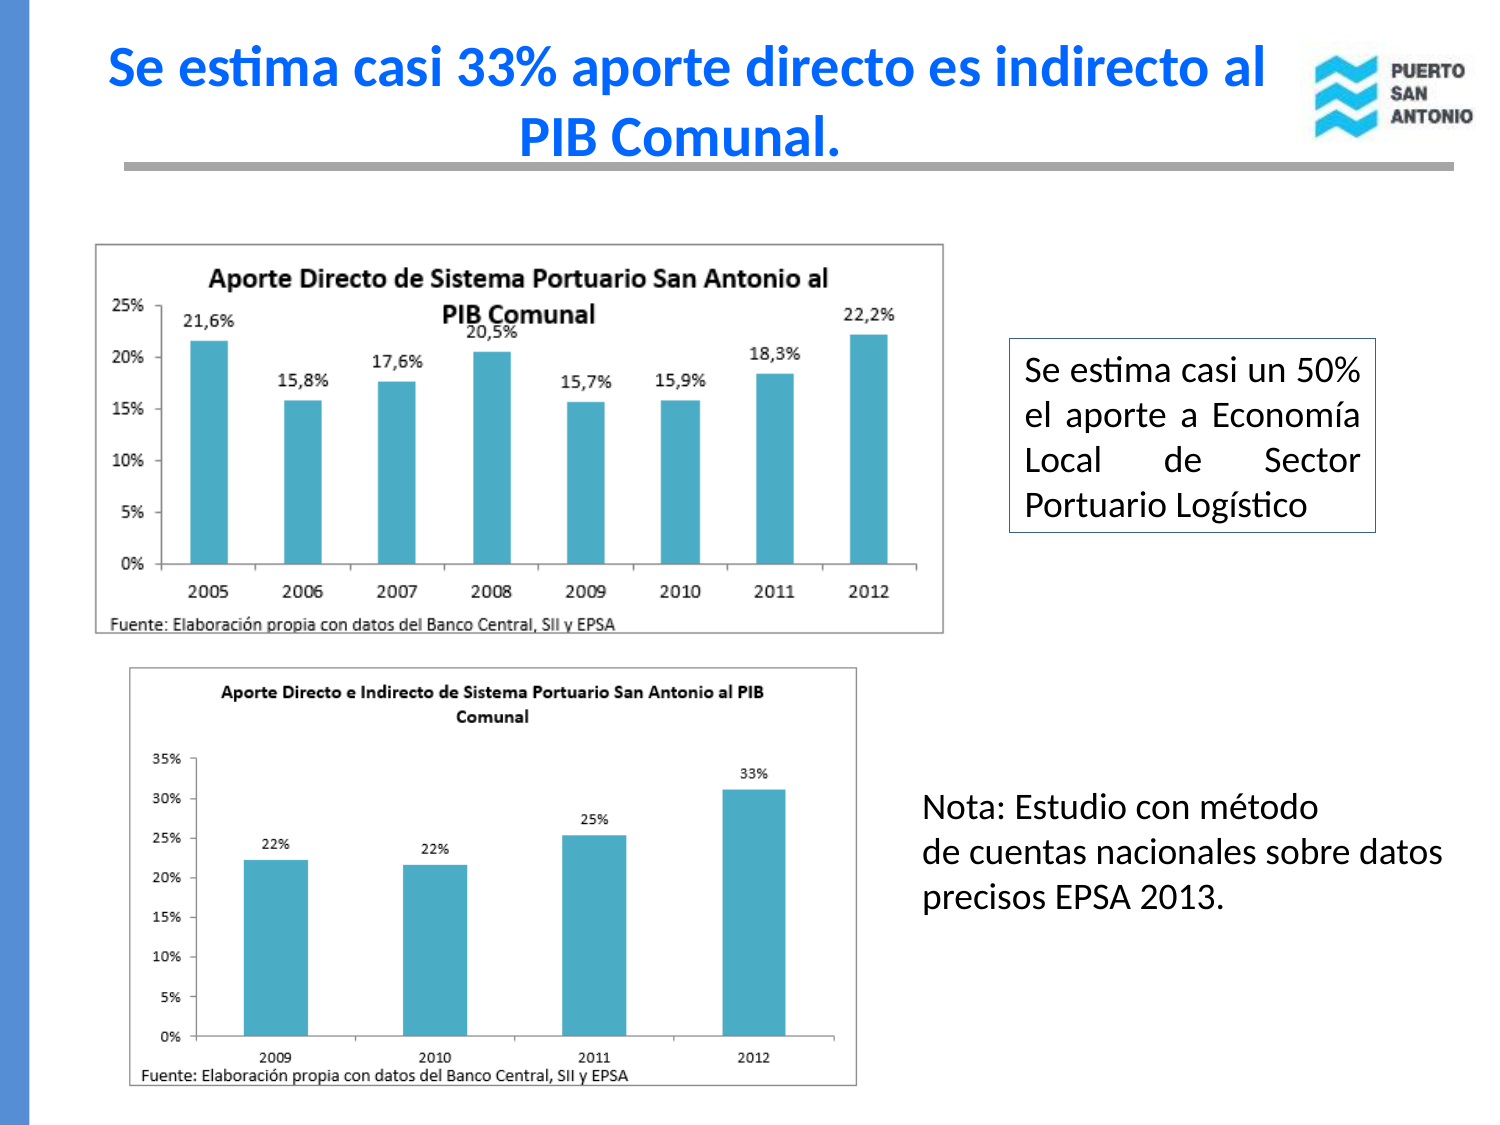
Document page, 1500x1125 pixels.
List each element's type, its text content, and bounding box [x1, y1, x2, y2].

picture [1300, 42, 1500, 152]
title Se estima casi 33% aporte directo es indirecto al PIB Comunal. [75, 45, 1300, 152]
picture [74, 219, 966, 1102]
text_box Se estima casi un 50% el aporte a Economía Local de Sector Portuario Logístico [1009, 338, 1376, 533]
text_box Nota: Estudio con método de cuentas nacionales sobre datos precisos EPSA 2013. [907, 775, 1459, 925]
